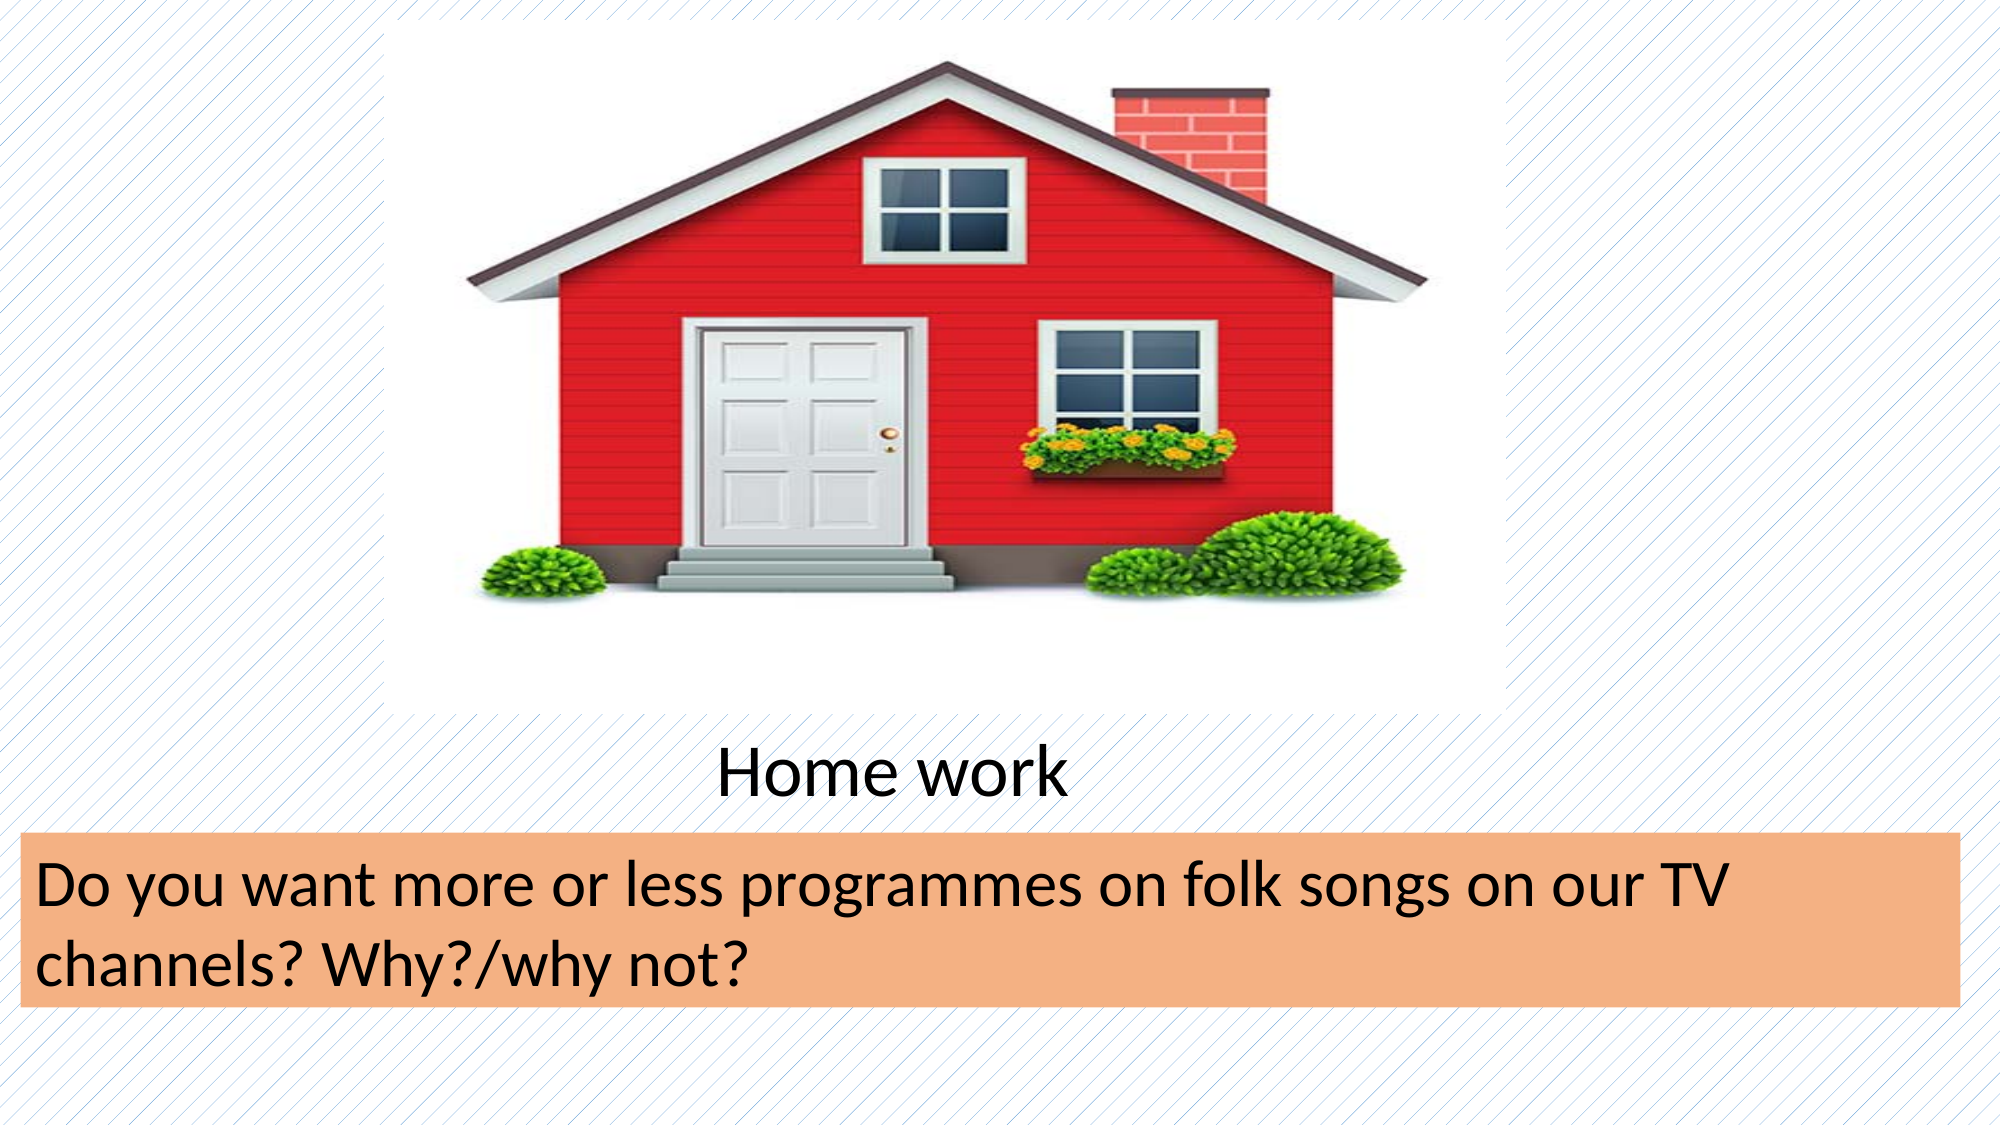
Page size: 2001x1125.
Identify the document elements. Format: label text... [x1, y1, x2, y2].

text_box Do you want more or less programmes on folk songs on our TV channels? Why?/why not? [20, 832, 1961, 1008]
picture [384, 20, 1506, 714]
text_box Home work [701, 714, 1121, 819]
